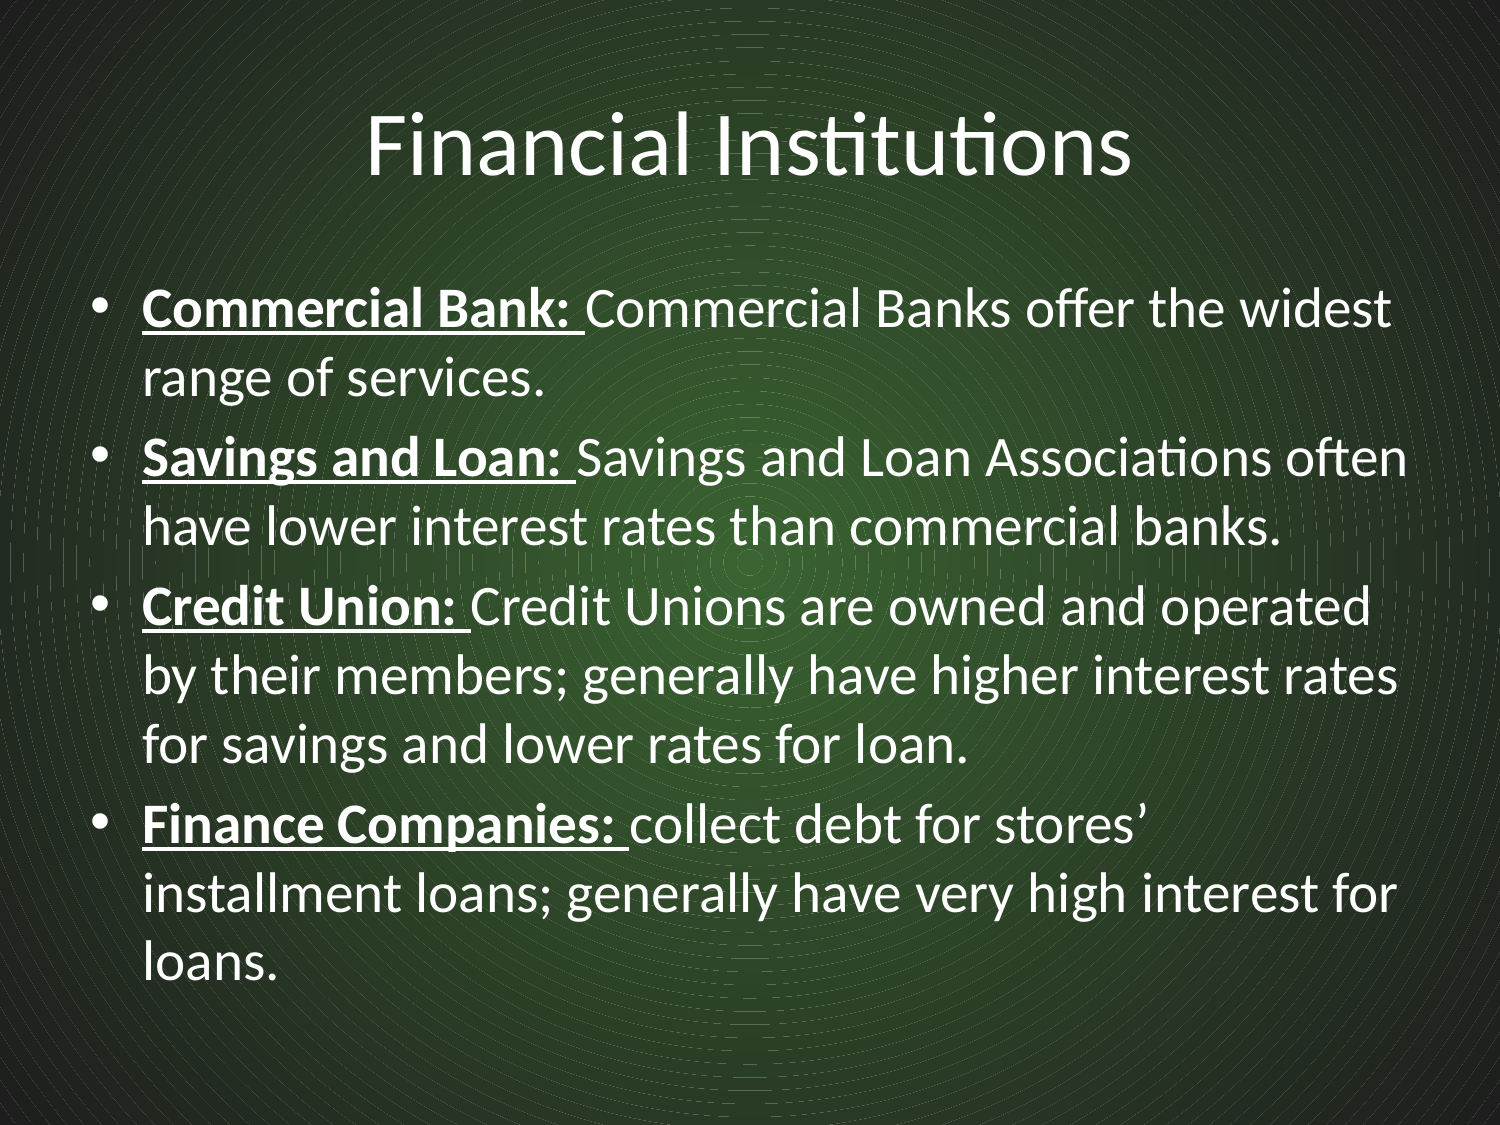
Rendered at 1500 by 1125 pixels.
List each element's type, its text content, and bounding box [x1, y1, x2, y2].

title Financial Institutions [75, 45, 1425, 233]
list Commercial Bank: Commercial Banks offer the widest range of services. Savings and Loan: Savings and Loan Associations often have lower interest rates than commercial banks. Credit Union: Credit Unions are owned and operated by their members; generally have higher interest rates for savings and lower rates for loan. Finance Companies: collect debt for stores’ installment loans; generally have very high interest for loans. [75, 262, 1425, 1063]
